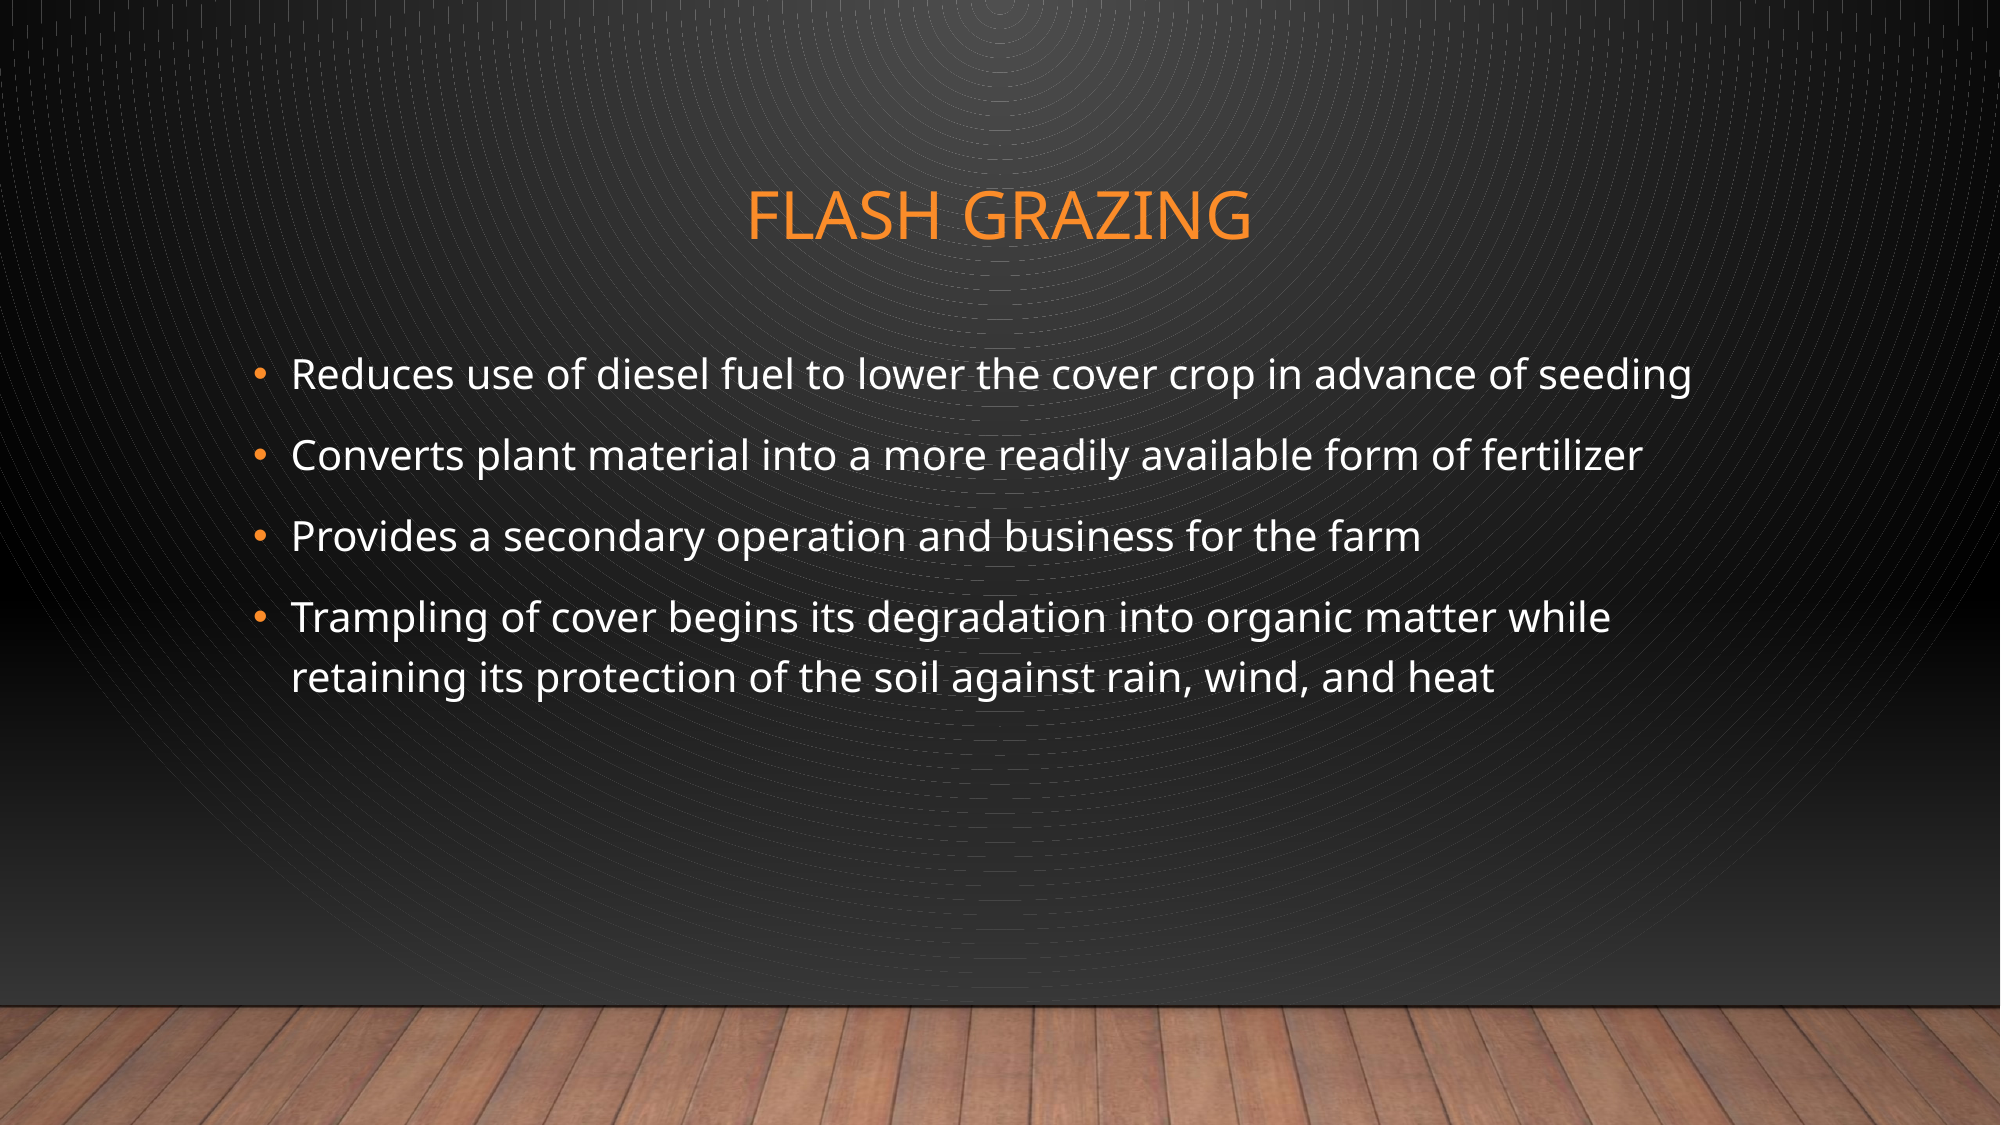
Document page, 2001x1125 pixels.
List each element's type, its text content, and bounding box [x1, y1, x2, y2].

title Flash grazing [238, 131, 1763, 305]
picture [0, 1005, 2000, 1125]
list Reduces use of diesel fuel to lower the cover crop in advance of seeding Converts plant material into a more readily available form of fertilizer Provides a secondary operation and business for the farm Trampling of cover begins its degradation into organic matter while retaining its protection of the soil against rain, wind, and heat [238, 330, 1763, 897]
